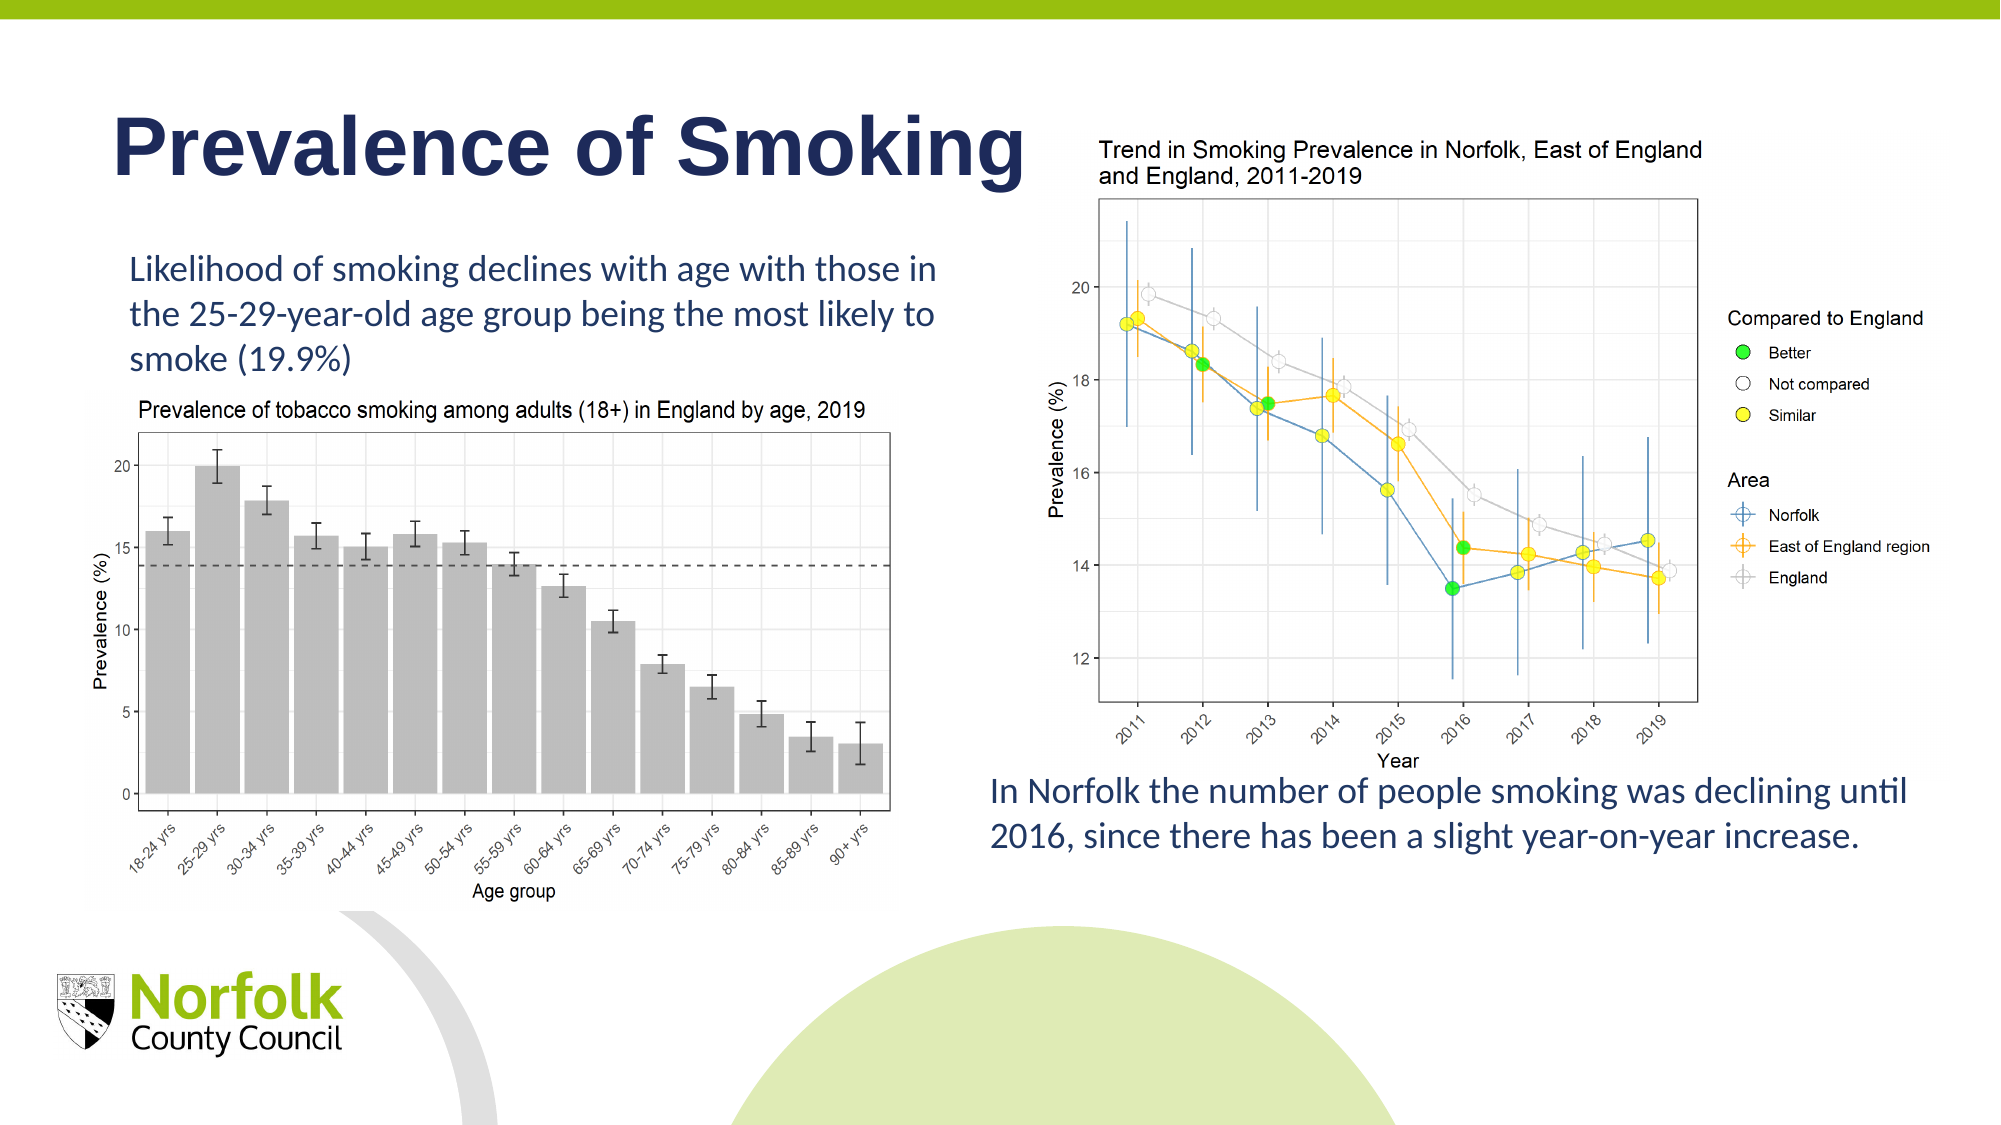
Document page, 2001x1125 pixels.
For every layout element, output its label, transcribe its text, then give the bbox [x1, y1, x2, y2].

list Prevalence of Smoking [97, 95, 1789, 260]
text_box In Norfolk the number of people smoking was declining until 2016, since there has been a slight year-on-year increase. [975, 758, 2000, 864]
picture [84, 390, 899, 911]
picture [1038, 130, 1950, 781]
picture [53, 968, 347, 1060]
text_box Likelihood of smoking declines with age with those in the 25-29-year-old age group being the most likely to smoke (19.9%) [114, 236, 1003, 387]
